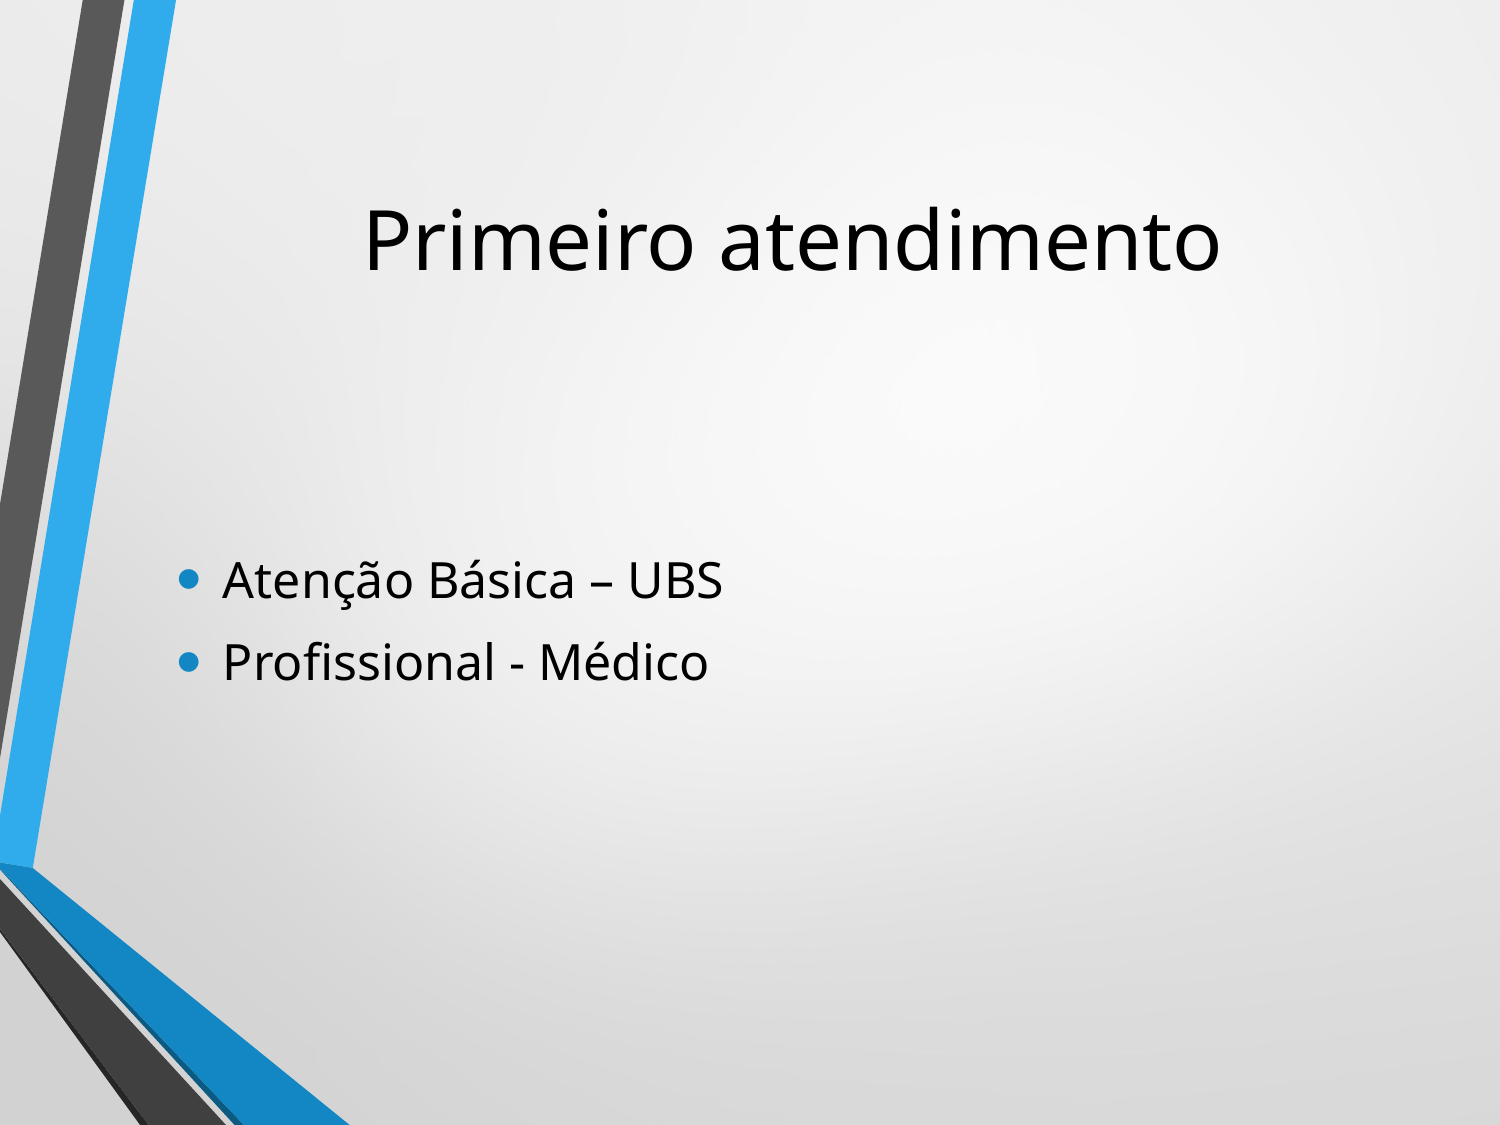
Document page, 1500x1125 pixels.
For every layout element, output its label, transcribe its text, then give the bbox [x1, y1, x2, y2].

list Atenção Básica – UBS Profissional - Médico [161, 346, 1425, 893]
title Primeiro atendimento [161, 75, 1425, 346]
